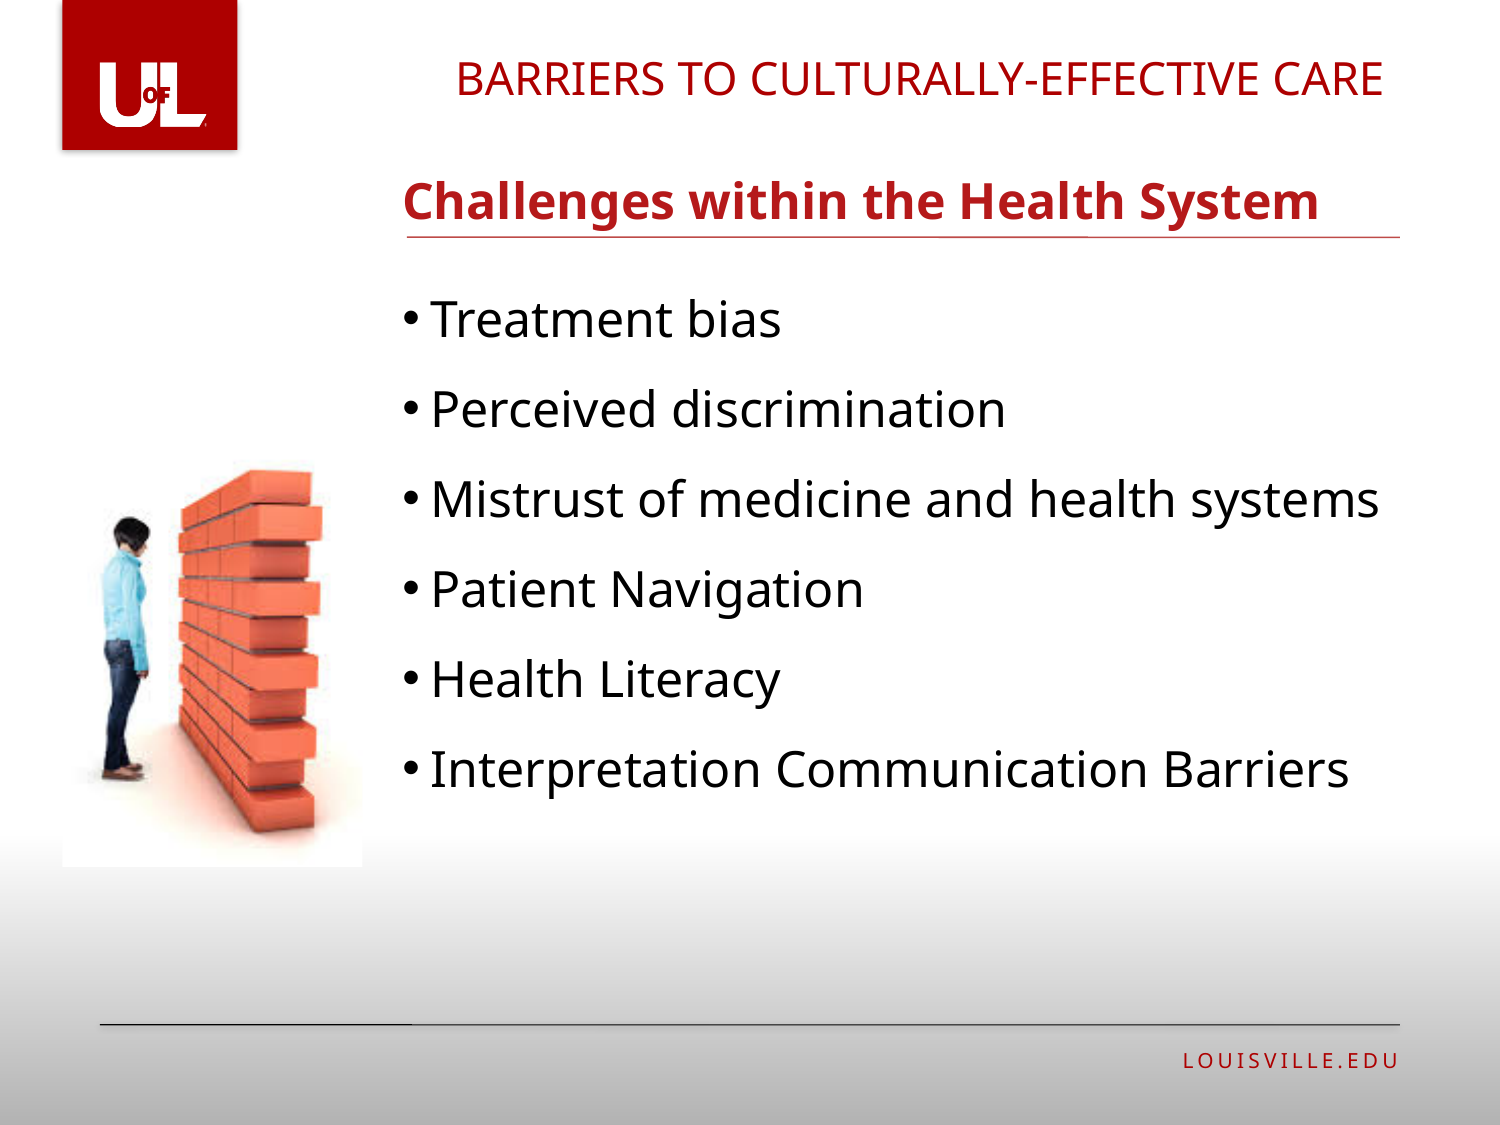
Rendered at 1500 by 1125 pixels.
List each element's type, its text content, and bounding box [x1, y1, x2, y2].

list Treatment bias Perceived discrimination Mistrust of medicine and health systems Patient Navigation Health Literacy Interpretation Communication Barriers [387, 249, 1400, 975]
picture [62, 412, 363, 868]
list BARRIERS TO CULTURALLY-EFFECTIVE CARE [324, 24, 1400, 113]
title Challenges within the Health System [387, 162, 1400, 238]
